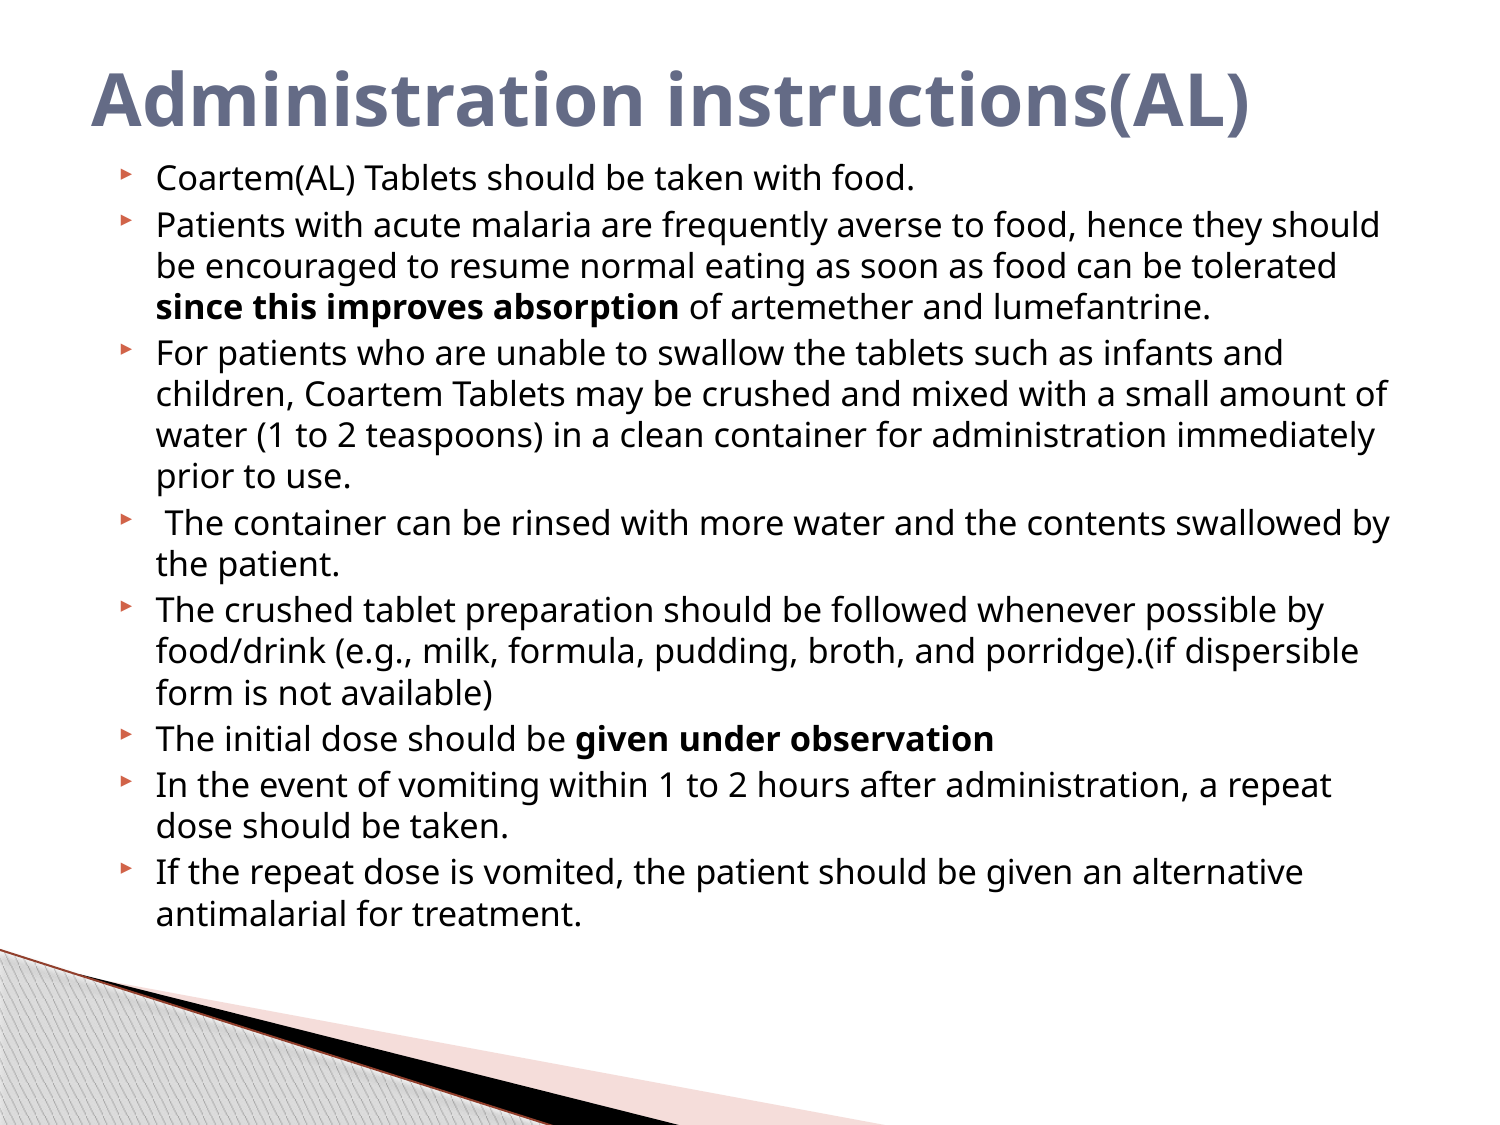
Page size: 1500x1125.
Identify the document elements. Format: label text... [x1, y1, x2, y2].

list Coartem(AL) Tablets should be taken with food. Patients with acute malaria are frequently averse to food, hence they should be encouraged to resume normal eating as soon as food can be tolerated since this improves absorption of artemether and lumefantrine. For patients who are unable to swallow the tablets such as infants and children, Coartem Tablets may be crushed and mixed with a small amount of water (1 to 2 teaspoons) in a clean container for administration immediately prior to use. The container can be rinsed with more water and the contents swallowed by the patient. The crushed tablet preparation should be followed whenever possible by food/drink (e.g., milk, formula, pudding, broth, and porridge).(if dispersible form is not available) The initial dose should be given under observation In the event of vomiting within 1 to 2 hours after administration, a repeat dose should be taken. If the repeat dose is vomited, the patient should be given an alternative antimalarial for treatment. [88, 149, 1425, 986]
title Administration instructions(AL) [76, 45, 1425, 149]
